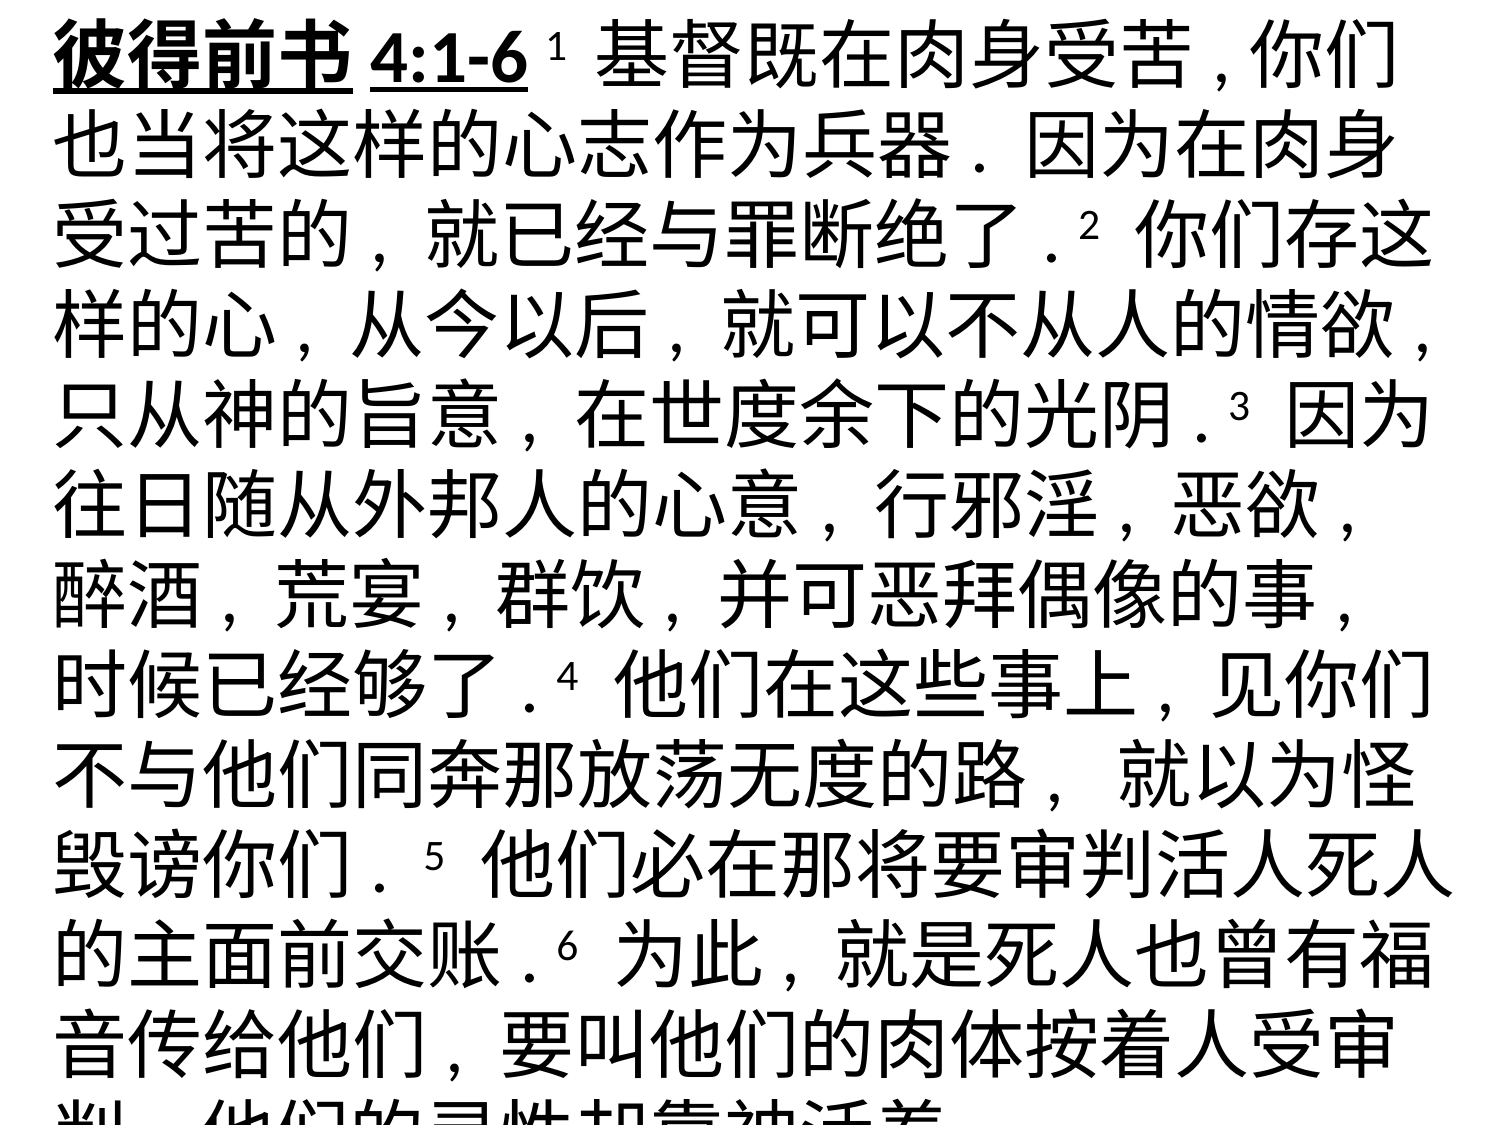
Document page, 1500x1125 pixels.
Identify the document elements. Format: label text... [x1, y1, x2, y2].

list 彼得前书4:1-6 1 基督既在肉身受苦,你们也当将这样的心志作为兵器. 因为在肉身受过苦的, 就已经与罪断绝了. 2 你们存这样的心, 从今以后, 就可以不从人的情欲, 只从神的旨意, 在世度余下的光阴. 3 因为往日随从外邦人的心意, 行邪淫, 恶欲, 醉酒, 荒宴, 群饮, 并可恶拜偶像的事, 时候已经够了. 4 他们在这些事上, 见你们不与他们同奔那放荡无度的路, 就以为怪毁谤你们. 5 他们必在那将要审判活人死人的主面前交账. 6 为此, 就是死人也曾有福音传给他们, 要叫他们的肉体按着人受审判, 他们的灵性却靠神活着. [37, 0, 1475, 1125]
